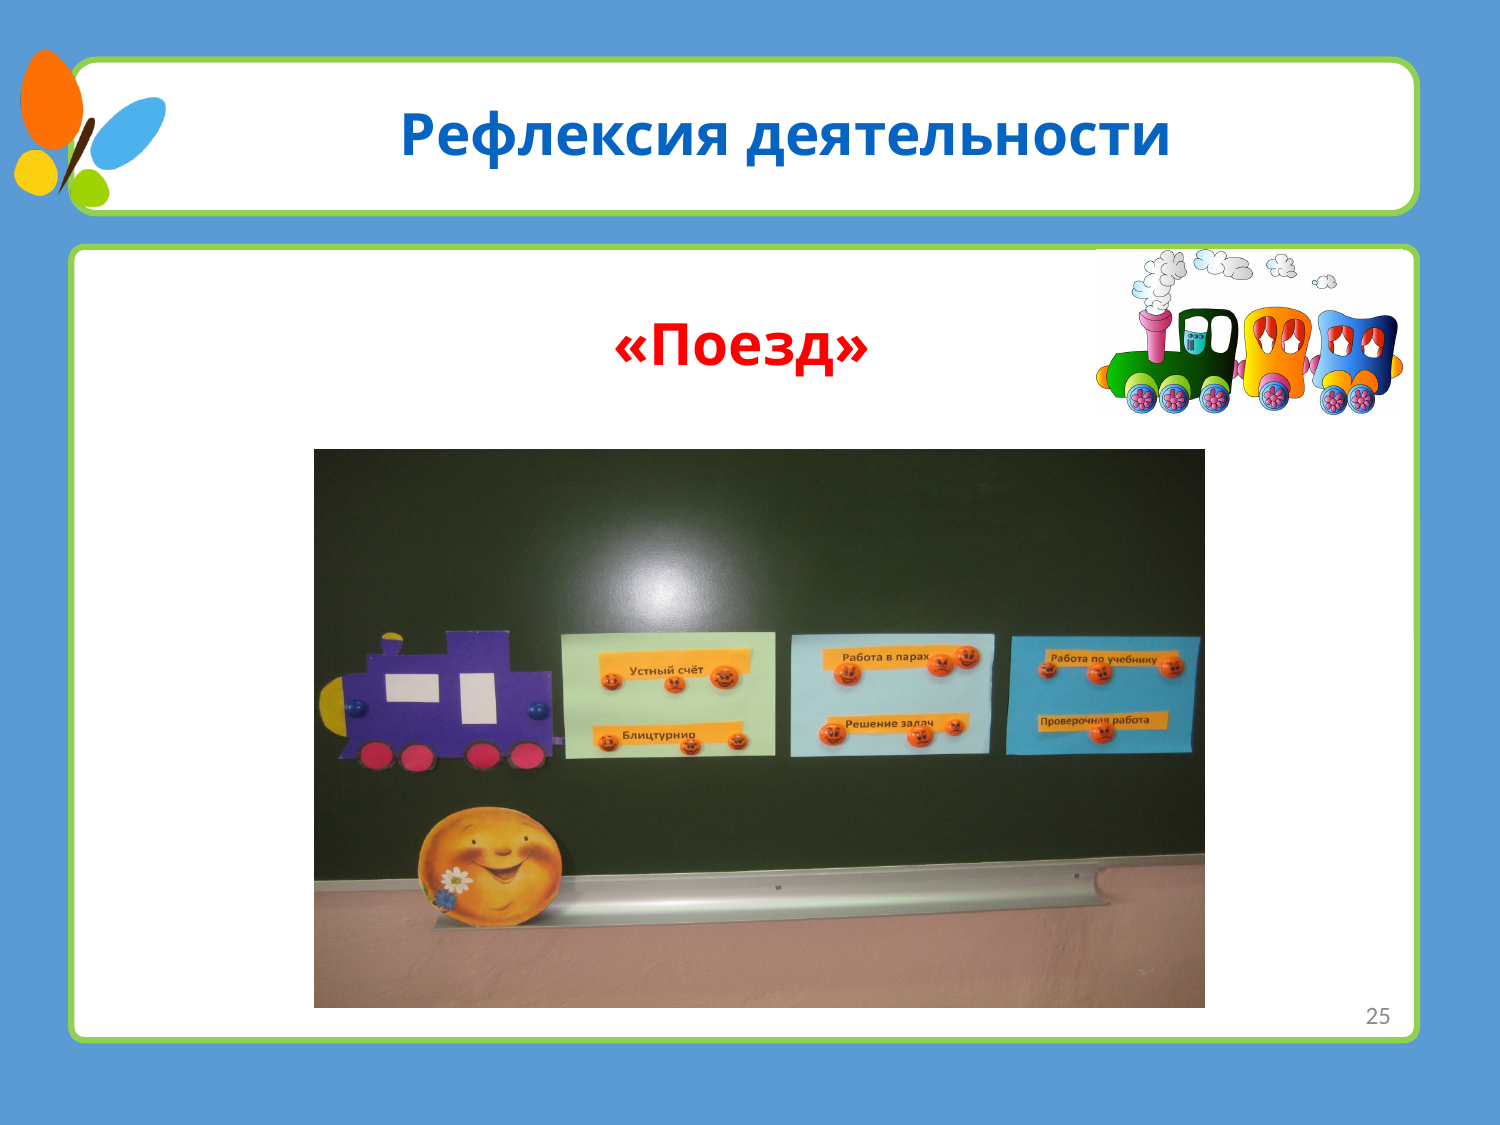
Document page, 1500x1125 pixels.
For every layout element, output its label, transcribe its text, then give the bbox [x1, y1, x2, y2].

text_box 25 [1068, 984, 1406, 1045]
text_box [70, 245, 1418, 1042]
text_box [78, 58, 1418, 215]
picture [314, 449, 1205, 1008]
text_box «Поезд» [133, 299, 1096, 385]
text_box Рефлексия деятельности [182, 89, 1390, 175]
picture [14, 49, 166, 207]
picture [1096, 249, 1403, 415]
